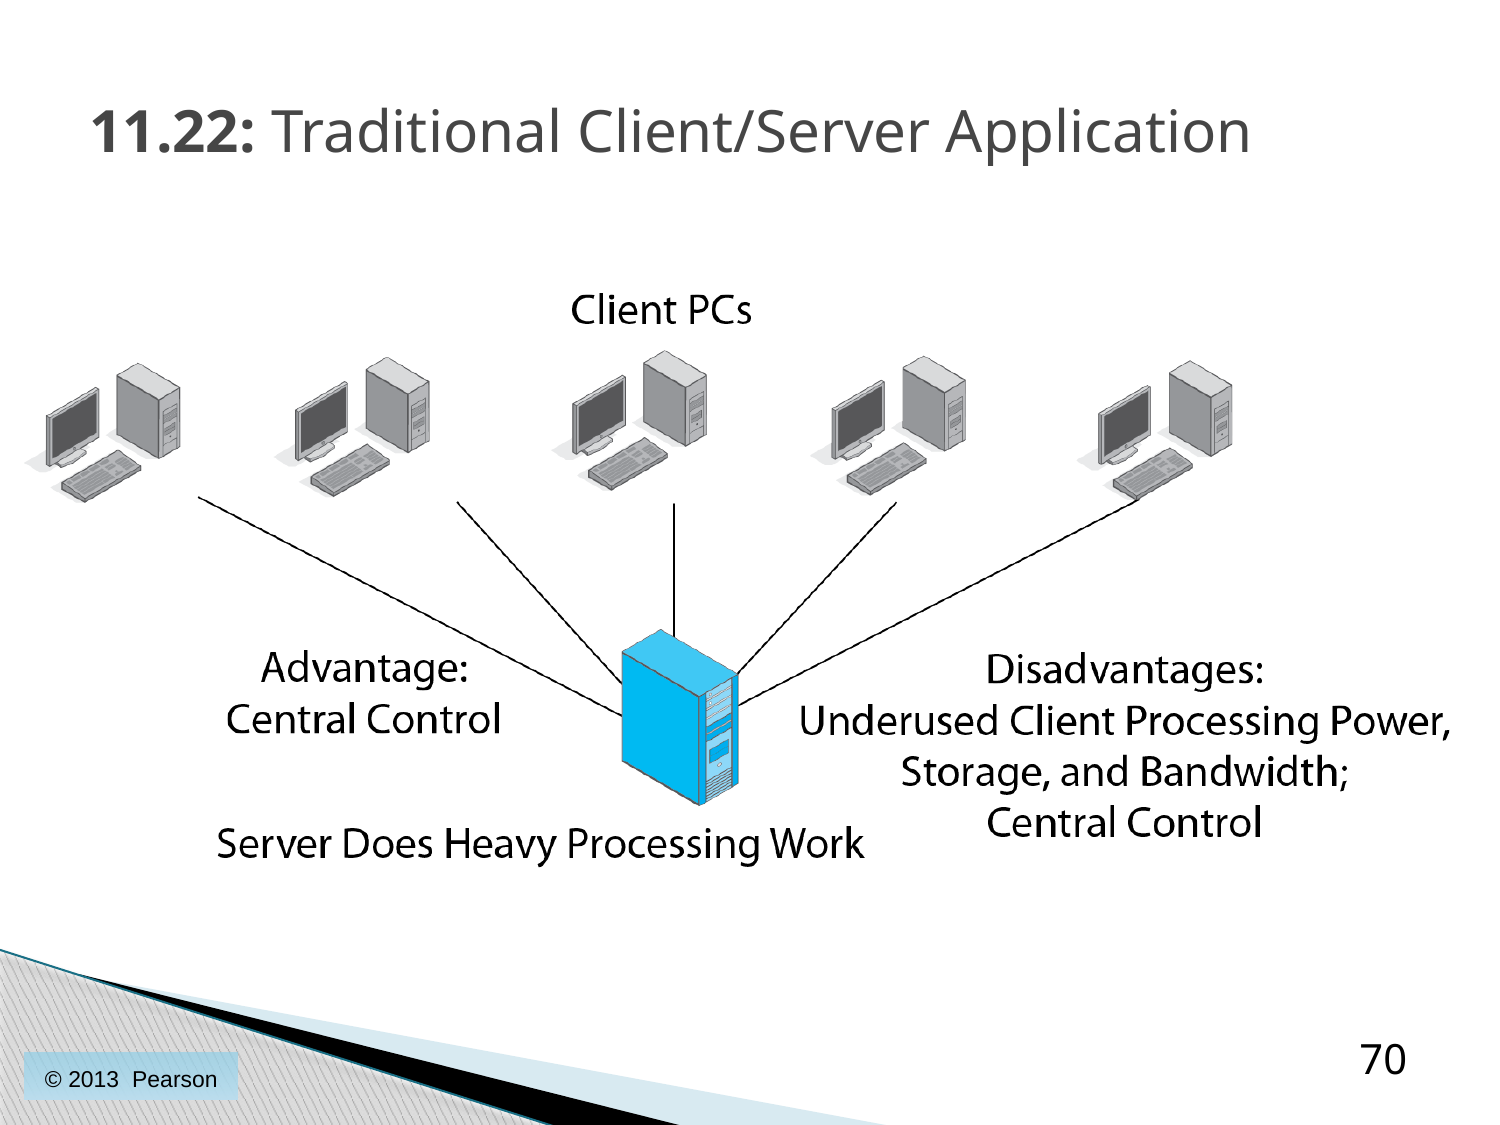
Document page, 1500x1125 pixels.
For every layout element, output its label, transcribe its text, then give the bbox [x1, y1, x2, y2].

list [24, 287, 1451, 869]
slide_number 70 [1287, 1037, 1423, 1098]
footer © 2013 Pearson [24, 1052, 238, 1100]
title 11.22: Traditional Client/Server Application [75, 57, 1425, 200]
